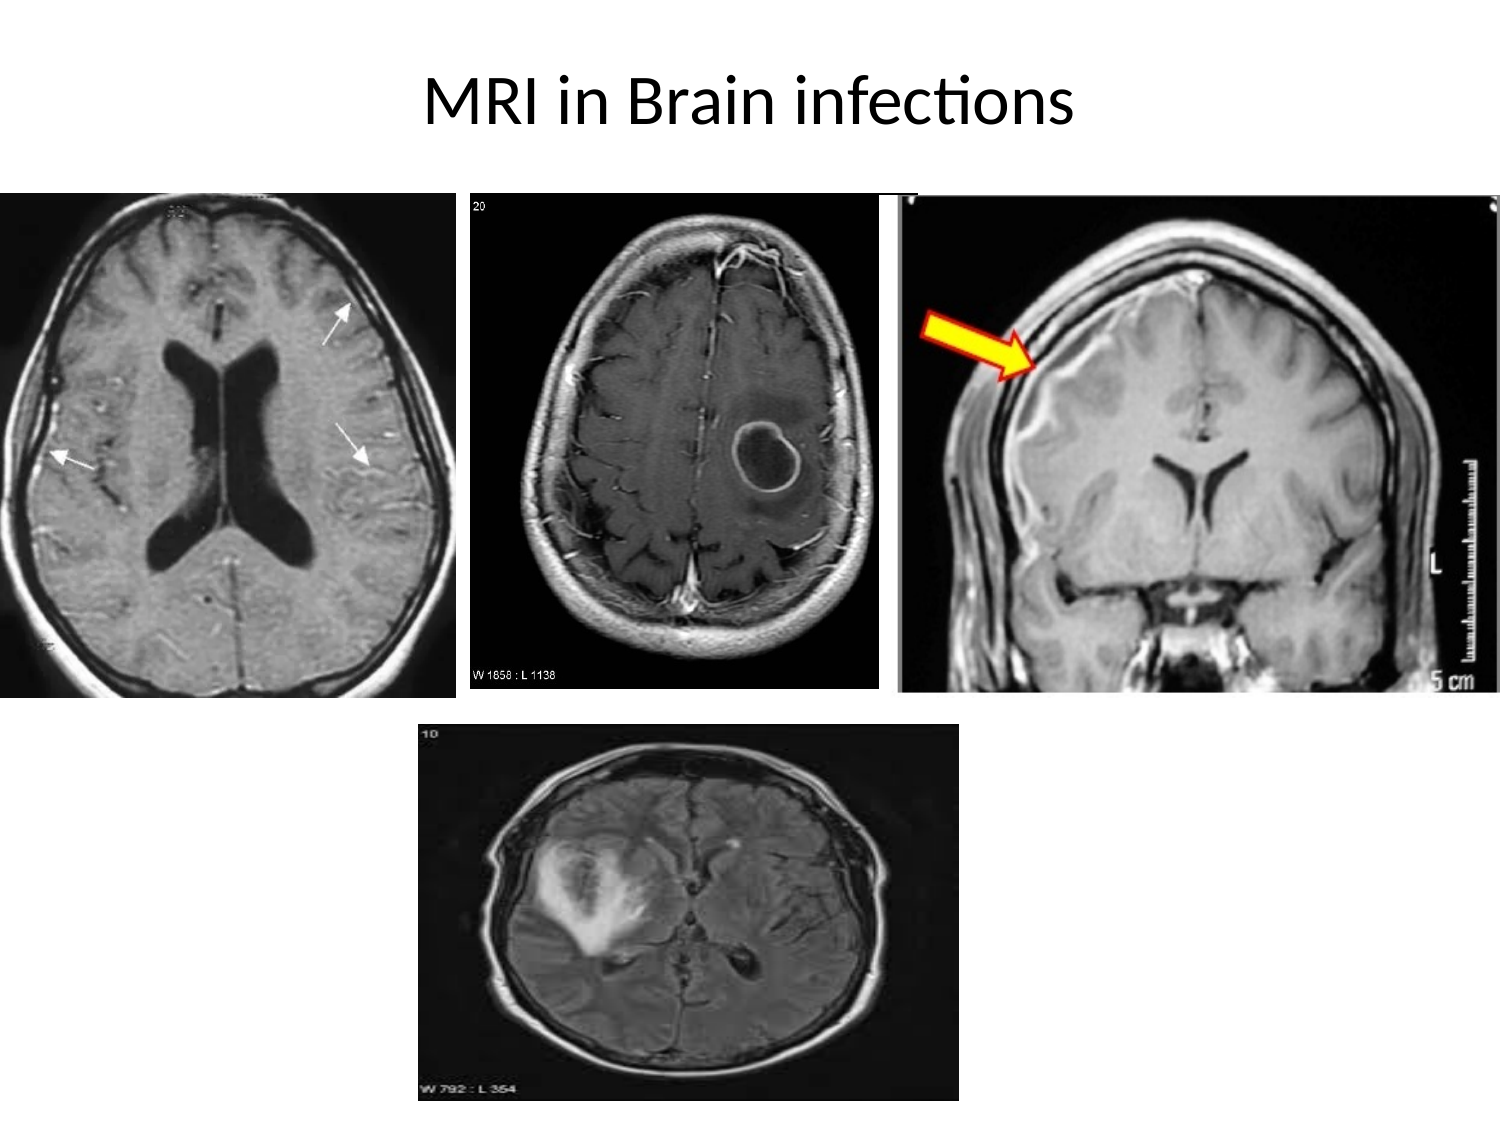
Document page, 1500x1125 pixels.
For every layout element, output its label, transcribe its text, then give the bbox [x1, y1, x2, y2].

picture [470, 193, 1500, 698]
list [0, 193, 457, 698]
title MRI in Brain infections [75, 45, 1425, 233]
picture [418, 723, 959, 1101]
